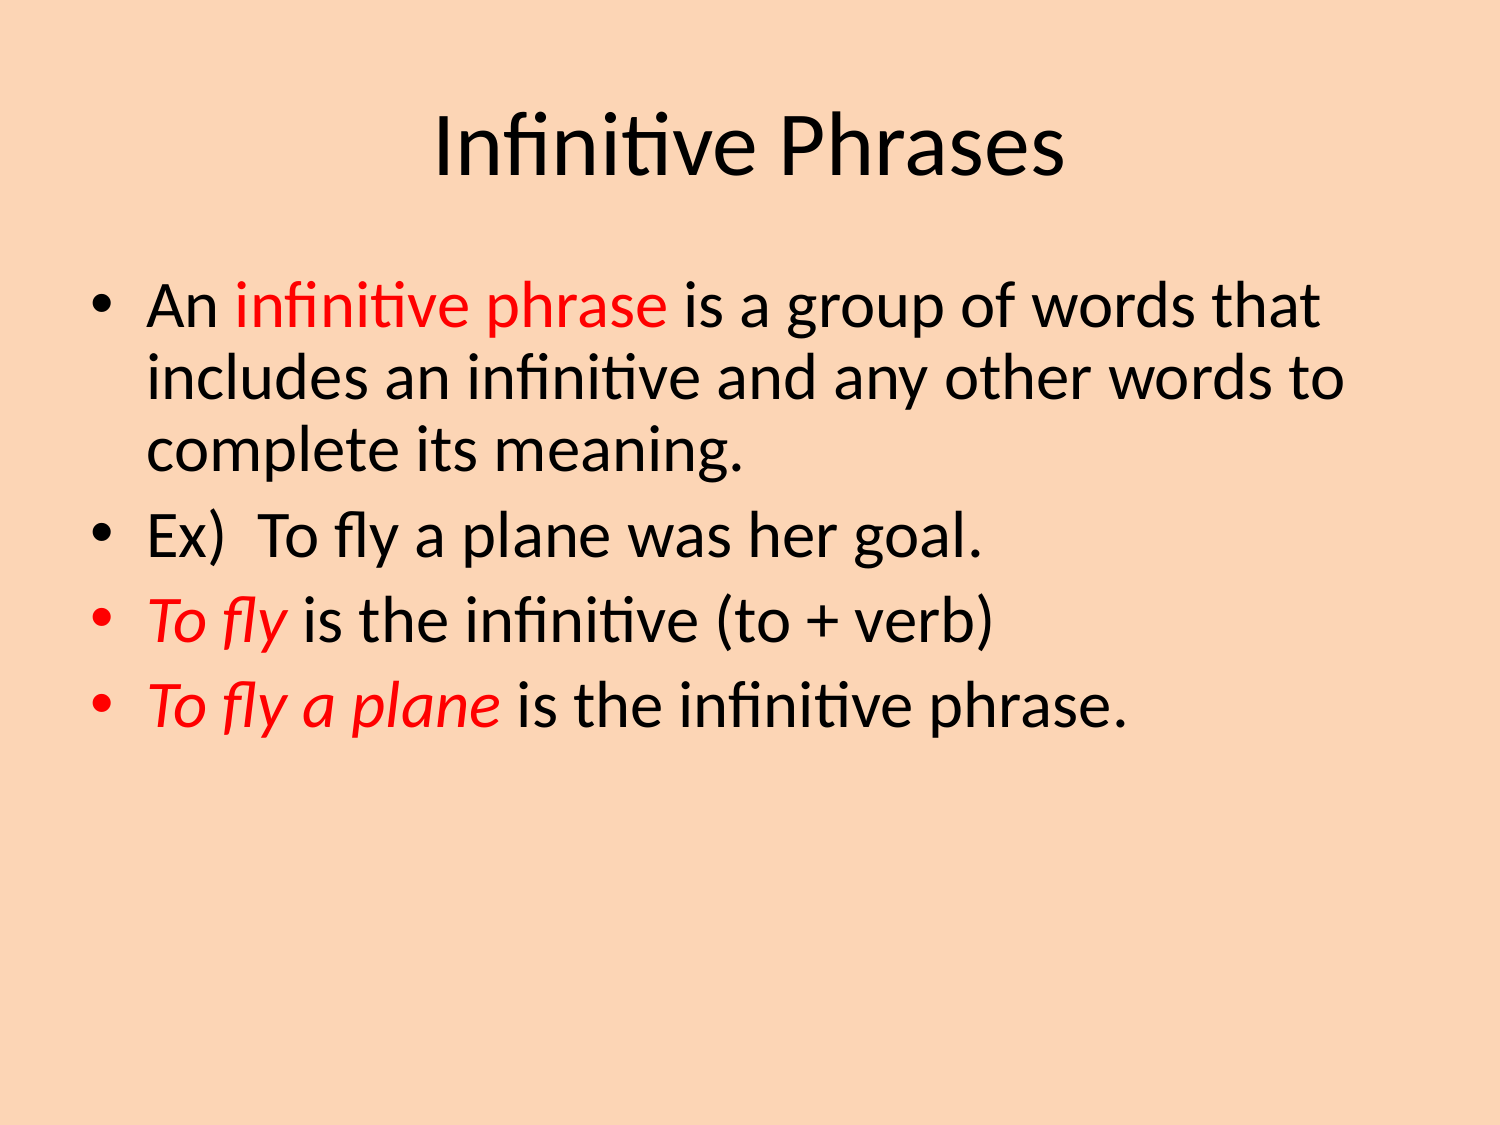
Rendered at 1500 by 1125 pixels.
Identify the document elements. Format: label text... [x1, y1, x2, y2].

list An infinitive phrase is a group of words that includes an infinitive and any other words to complete its meaning. Ex) To fly a plane was her goal. To fly is the infinitive (to + verb) To fly a plane is the infinitive phrase. [75, 262, 1425, 1005]
title Infinitive Phrases [75, 45, 1425, 233]
